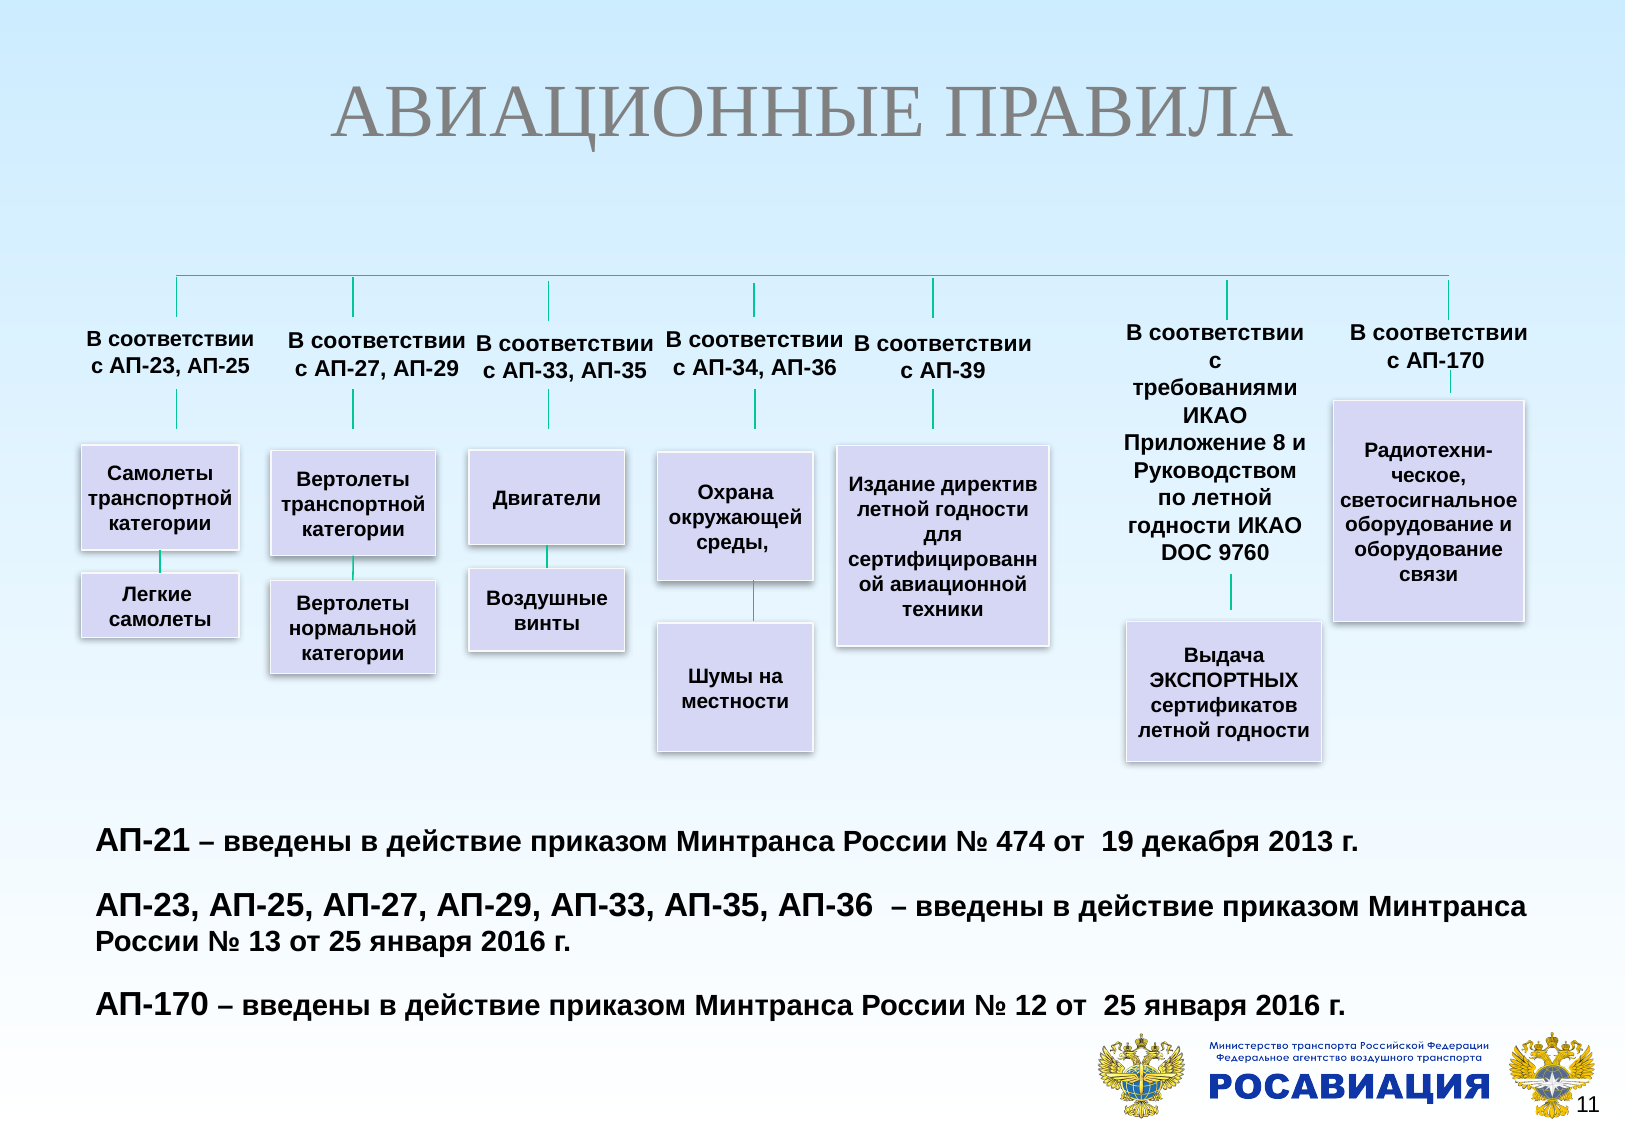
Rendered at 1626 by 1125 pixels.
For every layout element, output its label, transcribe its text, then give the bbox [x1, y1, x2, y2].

text_box В соответствии с АП-27, АП-29 [271, 318, 483, 389]
text_box В соответствии c требованиями ИКАО Приложение 8 и Руководством по летной годности ИКАО DOC 9760 [1108, 310, 1322, 573]
text_box Охрана окружающей среды, [657, 451, 814, 581]
text_box Радиотехни-ческое, светосигнальное оборудование и оборудование связи [1333, 400, 1525, 622]
text_box Выдача ЭКСПОРТНЫХ сертификатов летной годности [1126, 621, 1322, 762]
text_box В соответствии с АП-23, АП-25 [69, 317, 272, 386]
text_box Вертолеты нормальной категории [270, 580, 436, 674]
text_box Самолеты транспортной категории [81, 444, 240, 551]
text_box АВИАЦИОННЫЕ ПРАВИЛА [0, 54, 1625, 160]
text_box Вертолеты транспортной категории [270, 450, 436, 556]
picture [1097, 1032, 1595, 1119]
text_box Легкие самолеты [81, 572, 240, 638]
text_box АП-21 – введены в действие приказом Минтранса России № 474 от 19 декабря 2013 г. АП-23, АП-25, АП-27, АП-29, АП-33, АП-35, АП-36 – введены в действие приказом Минтранса России № 13 от 25 января 2016 г. АП-170 – введены в действие приказом Минтранса России № 12 от 25 января 2016 г. [80, 810, 1569, 1065]
text_box В соответствии с АП-33, АП-35 [459, 321, 671, 391]
text_box В соответствии с АП-34, АП-36 [649, 317, 861, 387]
text_box Воздушные винты [468, 568, 625, 652]
text_box Издание директив летной годности для сертифицированной авиационной техники [836, 445, 1050, 647]
text_box В соответствии с АП-170 [1333, 310, 1545, 381]
text_box В соответствии с АП-39 [837, 321, 1049, 391]
text_box Двигатели [468, 449, 625, 545]
text_box Шумы на местности [657, 622, 814, 752]
